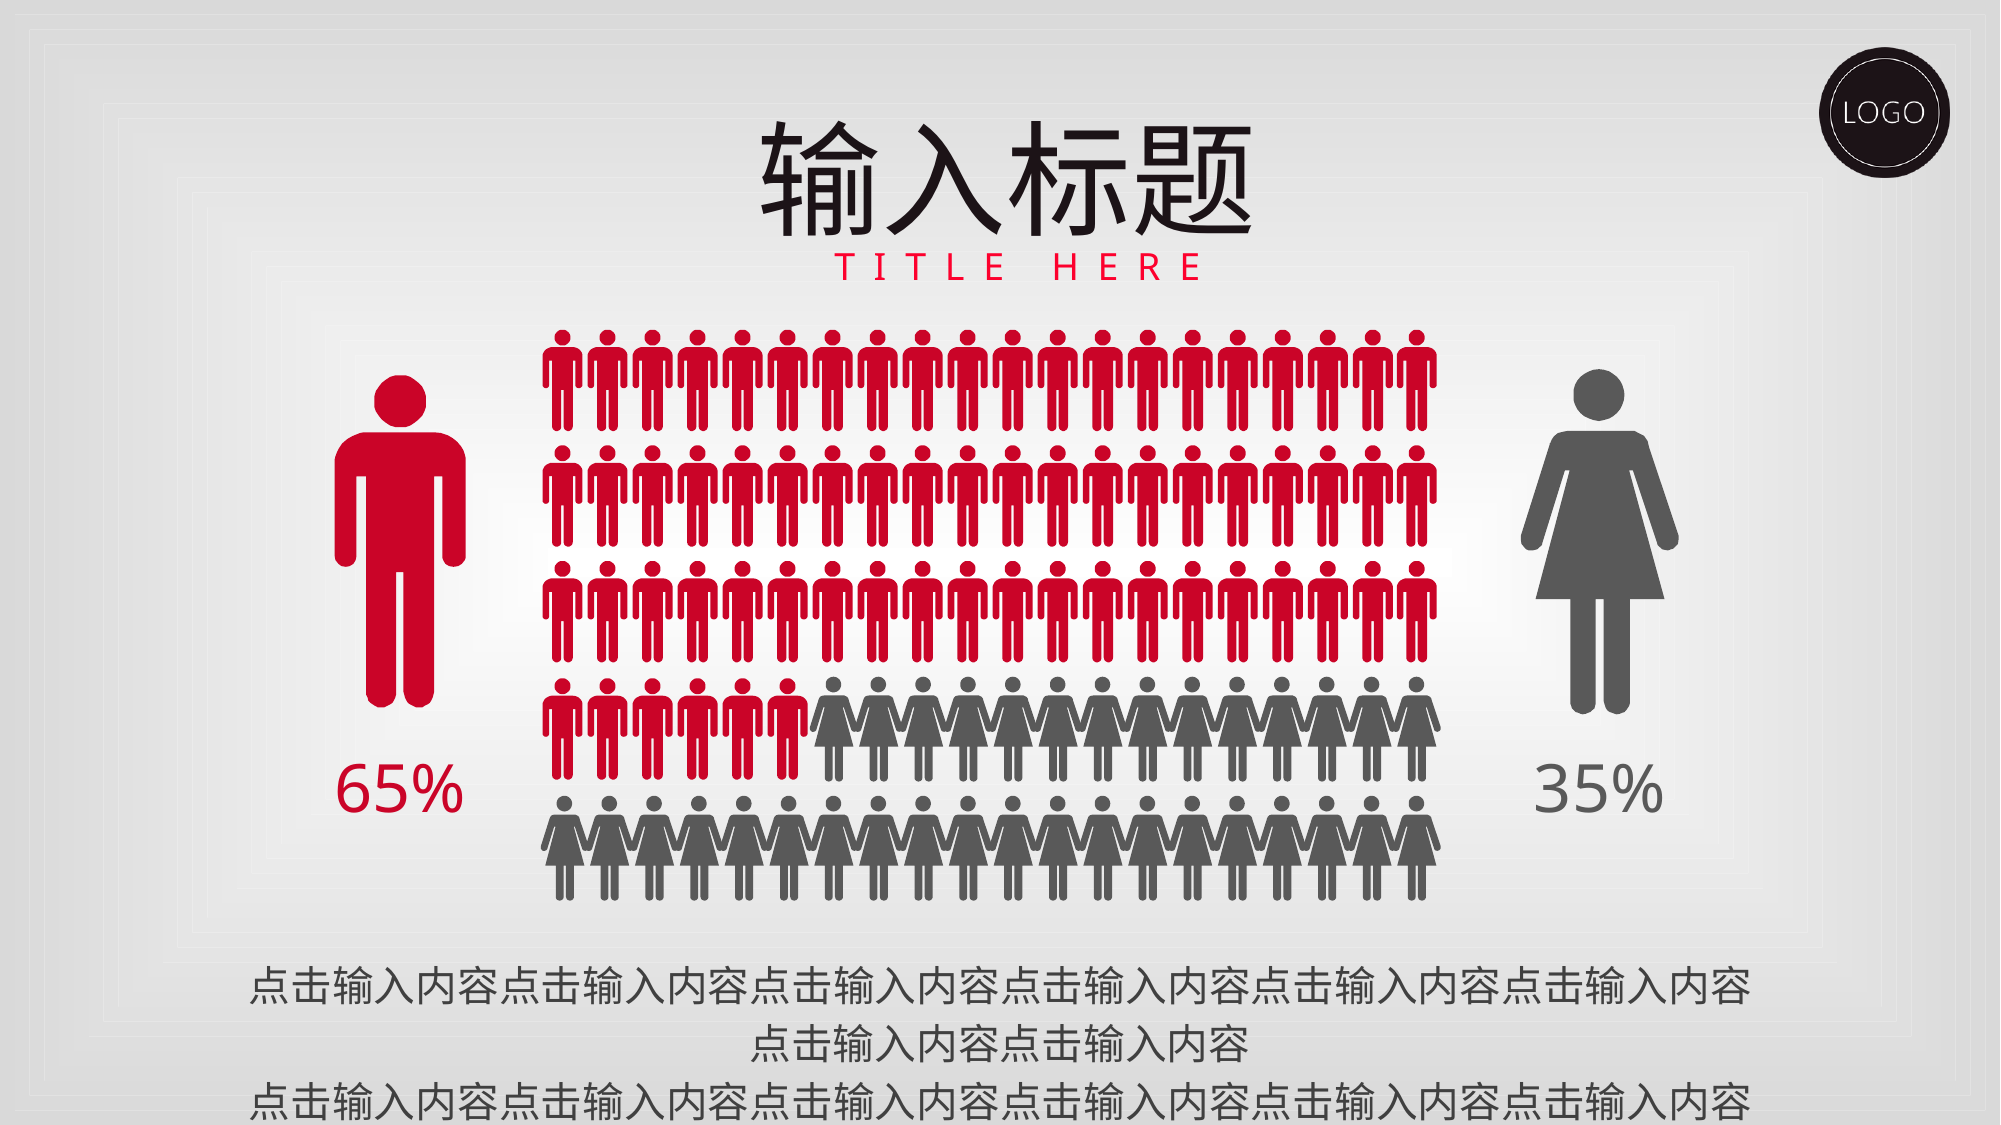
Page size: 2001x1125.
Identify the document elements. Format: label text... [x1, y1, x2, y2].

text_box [294, 329, 1706, 901]
picture [1819, 46, 1950, 178]
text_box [801, 92, 1224, 297]
text_box 点击输入内容点击输入内容点击输入内容点击输入内容点击输入内容点击输入内容点击输入内容点击输入内容 点击输入内容点击输入内容点击输入内容点击输入内容点击输入内容点击输入内容点击输入内容点击输入内容 [220, 943, 1780, 1125]
